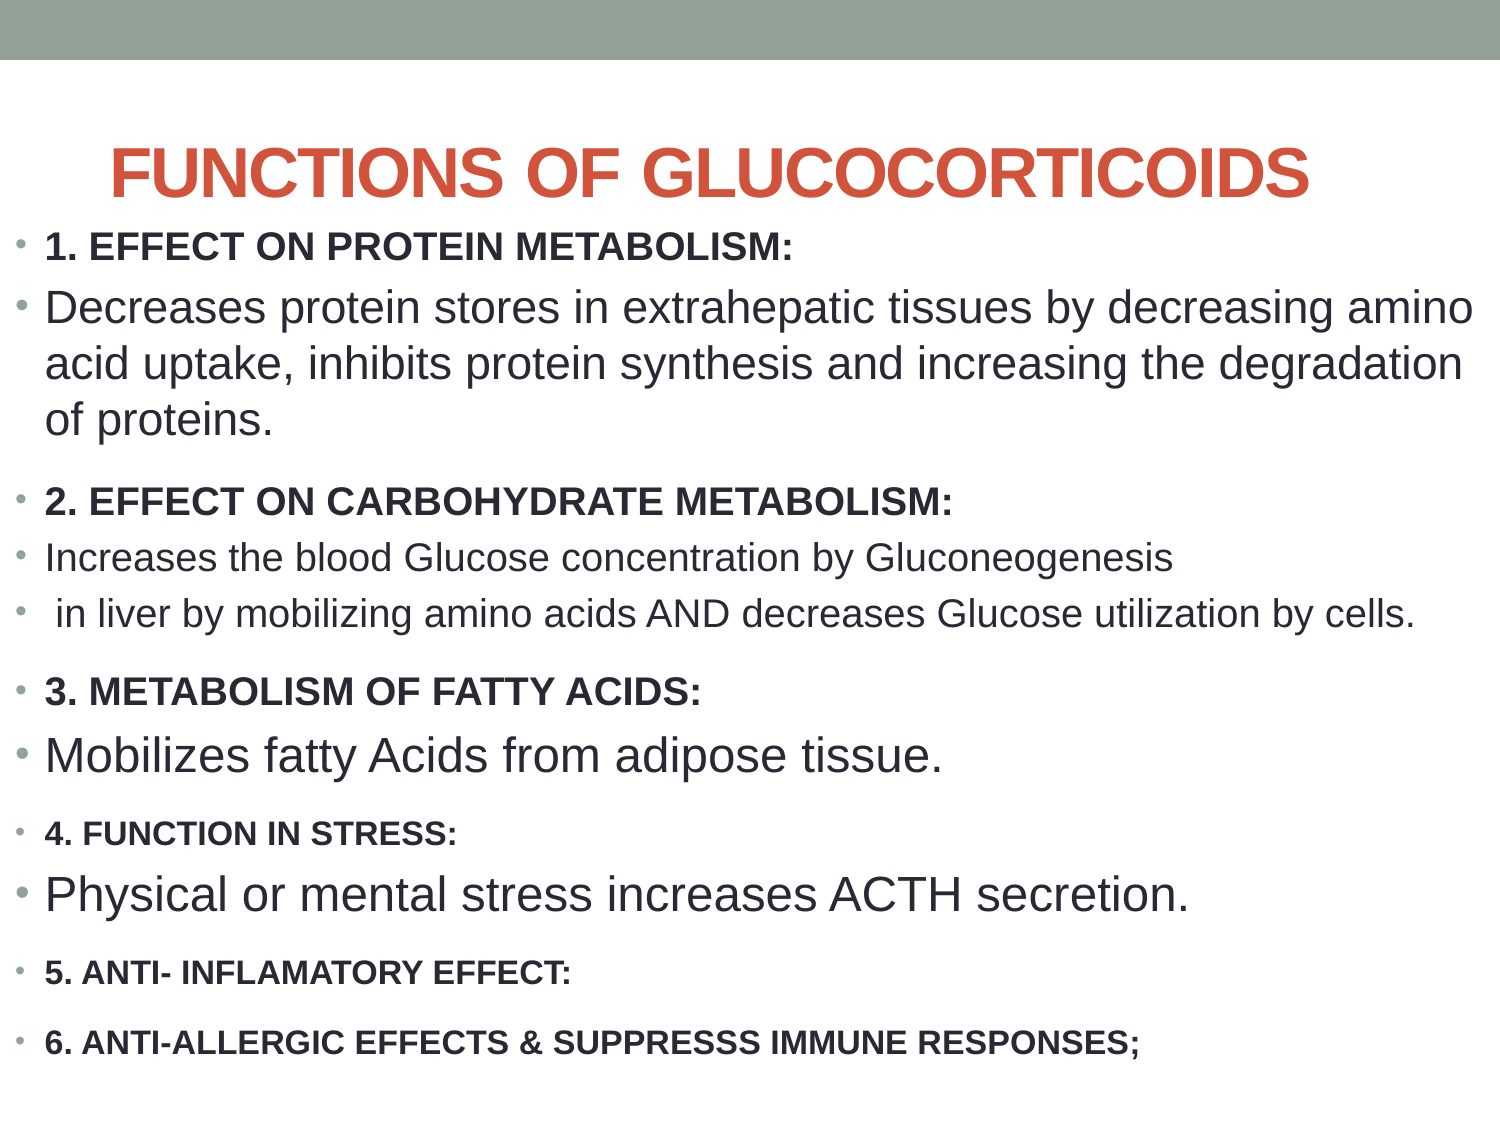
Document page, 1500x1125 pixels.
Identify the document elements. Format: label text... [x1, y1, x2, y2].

title FUNCTIONS OF GLUCOCORTICOIDS [75, 87, 1425, 212]
list 1. EFFECT ON PROTEIN METABOLISM: Decreases protein stores in extrahepatic tissues by decreasing amino acid uptake, inhibits protein synthesis and increasing the degradation of proteins. 2. EFFECT ON CARBOHYDRATE METABOLISM: Increases the blood Glucose concentration by Gluconeogenesis in liver by mobilizing amino acids AND decreases Glucose utilization by cells. 3. METABOLISM OF FATTY ACIDS: Mobilizes fatty Acids from adipose tissue. 4. FUNCTION IN STRESS: Physical or mental stress increases ACTH secretion. 5. ANTI- INFLAMATORY EFFECT: 6. ANTI-ALLERGIC EFFECTS & SUPPRESSS IMMUNE RESPONSES; [0, 212, 1500, 1125]
